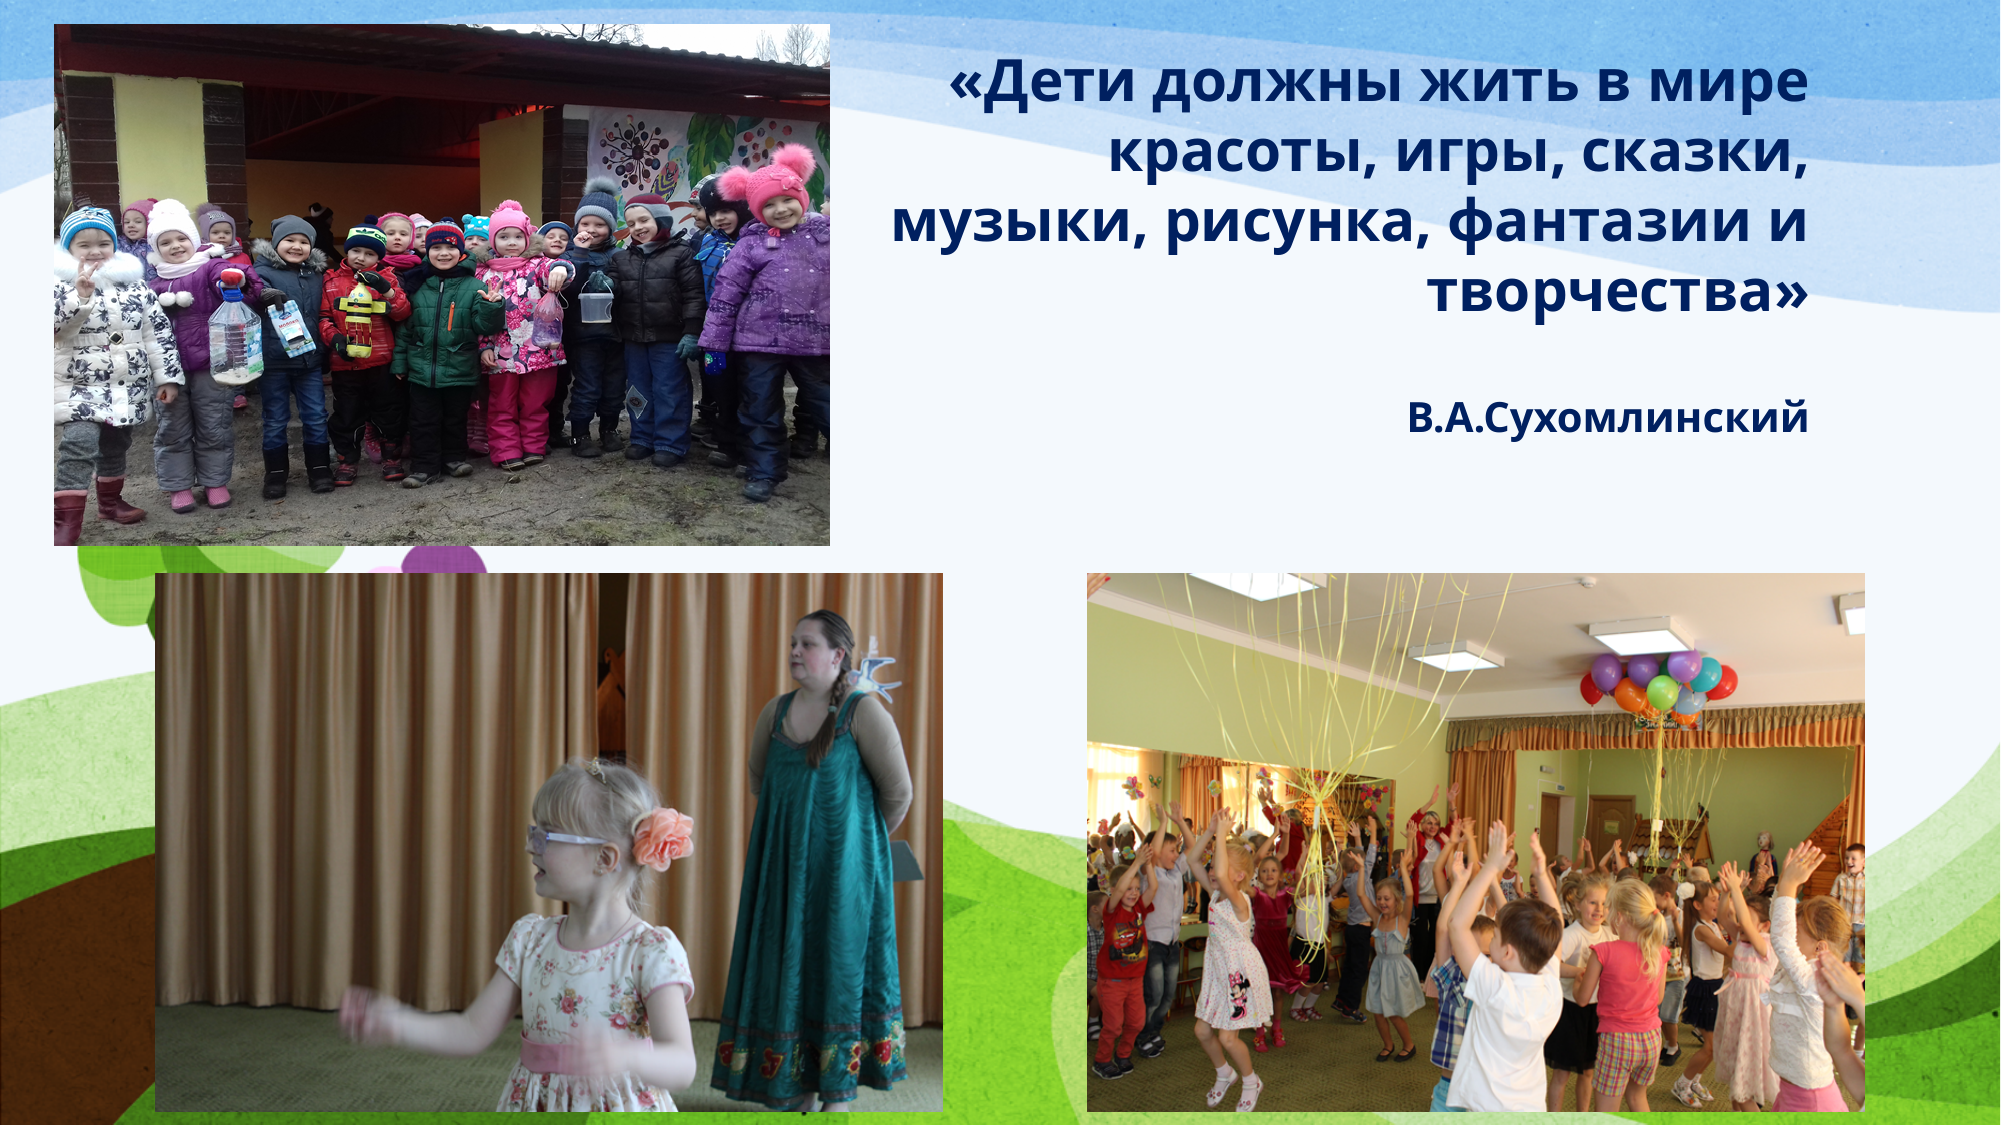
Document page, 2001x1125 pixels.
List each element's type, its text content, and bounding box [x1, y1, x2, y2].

picture [0, 0, 2001, 1125]
text_box «Дети должны жить в мире красоты, игры, сказки, музыки, рисунка, фантазии и творчества» В.А.Сухомлинский [830, 35, 1825, 540]
